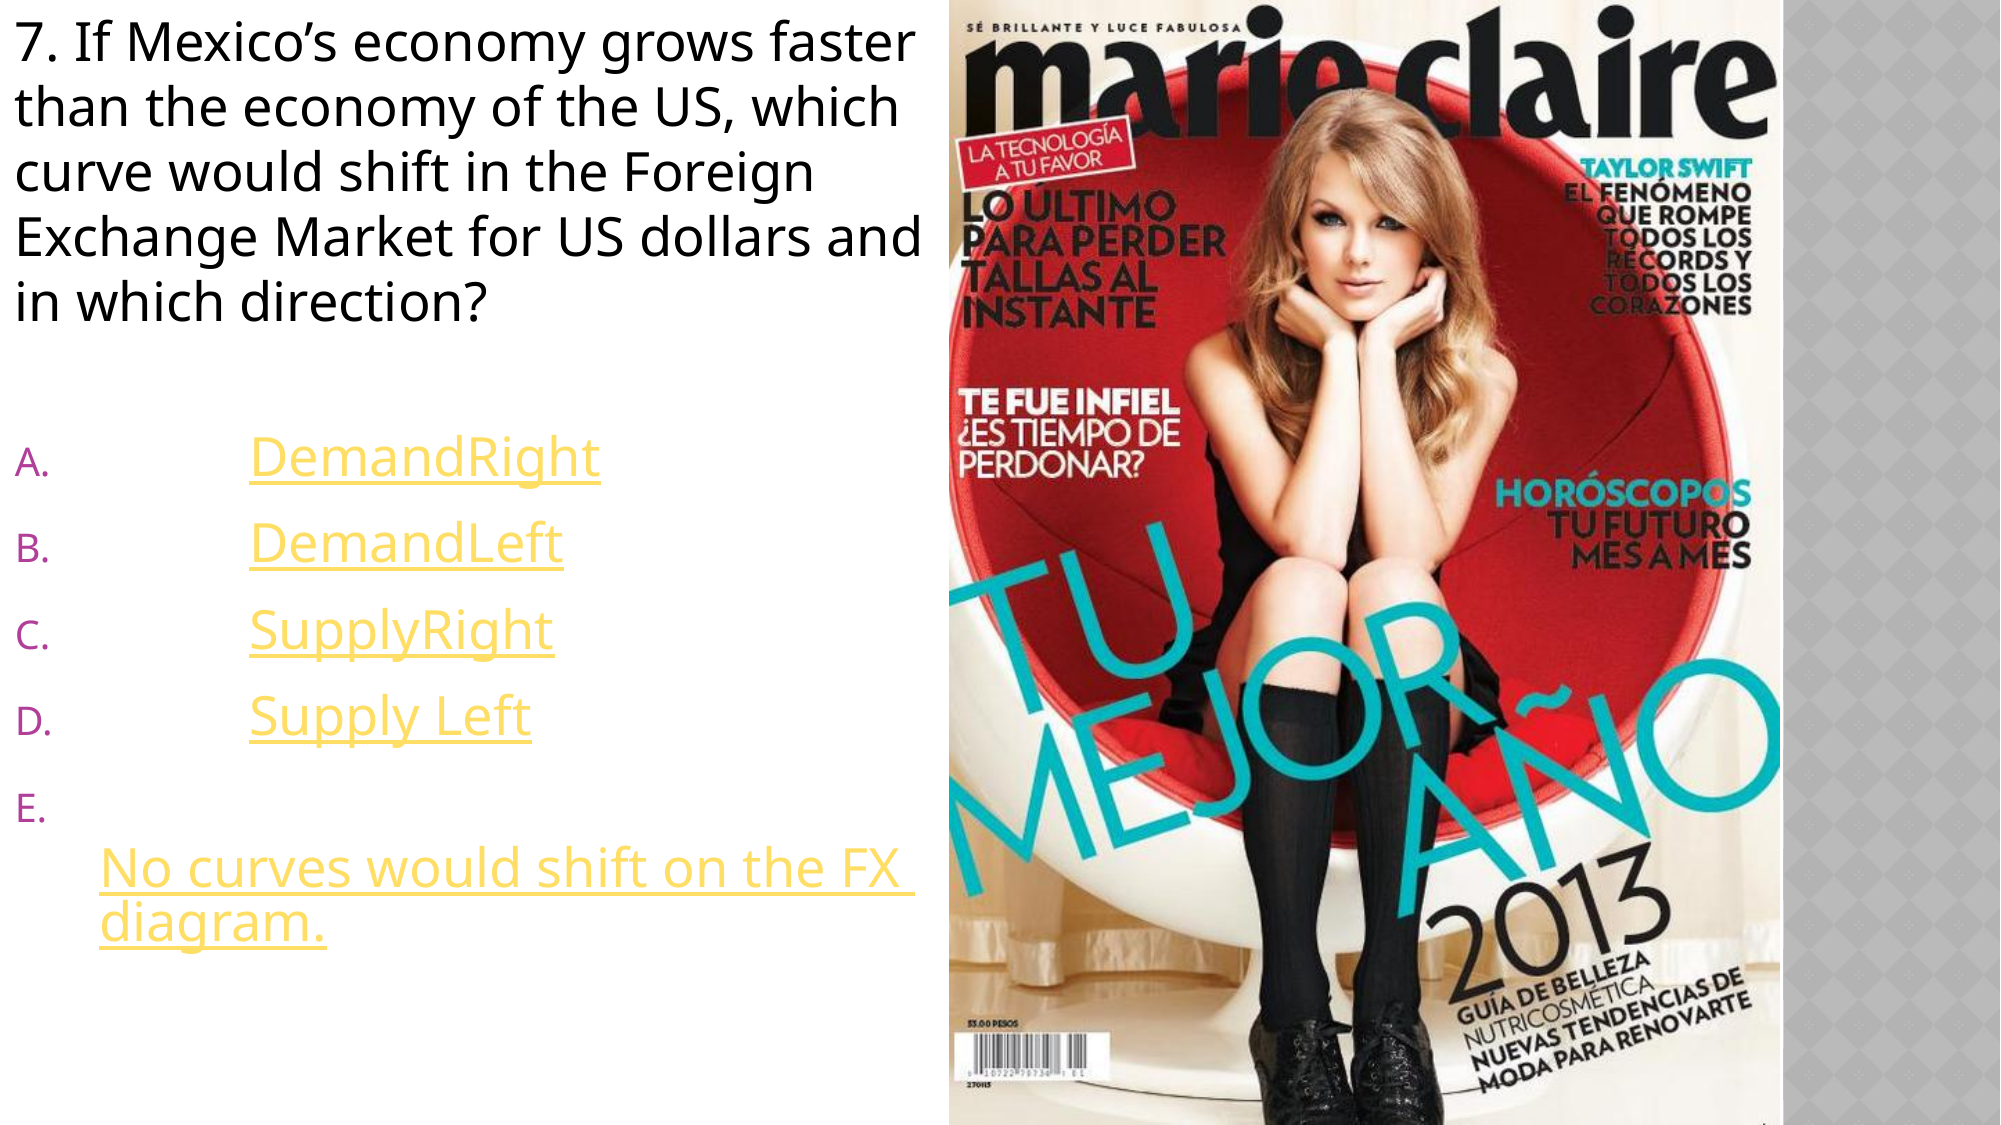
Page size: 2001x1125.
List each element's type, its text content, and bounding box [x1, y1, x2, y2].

list 7. If Mexico’s economy grows faster than the economy of the US, which curve would shift in the Foreign Exchange Market for US dollars and in which direction? Demand Right Demand Left Supply Right Supply Left No curves would shift on the FX diagram. [0, 0, 945, 1125]
picture [948, 0, 1781, 1125]
